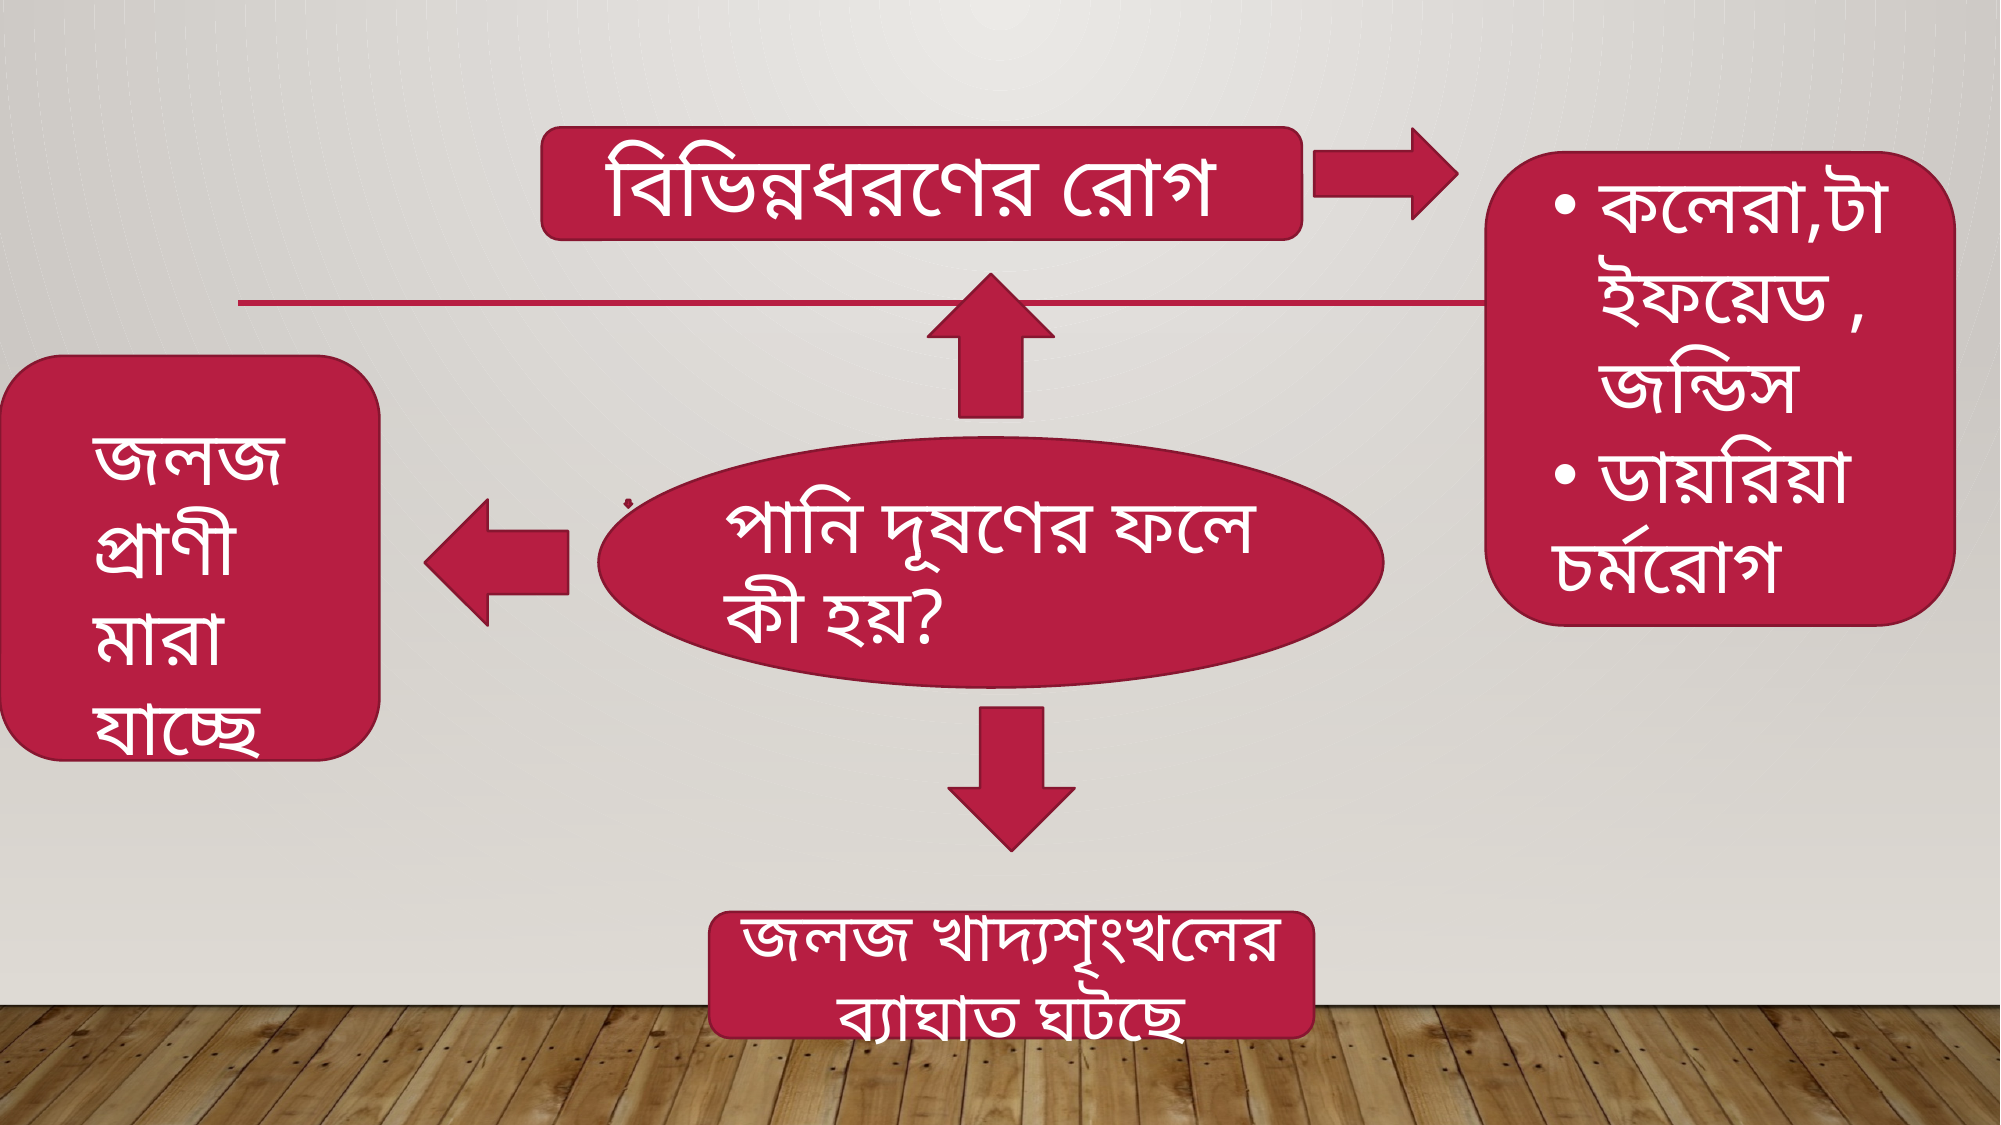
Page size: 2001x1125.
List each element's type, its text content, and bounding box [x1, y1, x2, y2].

text_box [1291, 480, 1385, 645]
picture [0, 1005, 2000, 1125]
text_box [718, 436, 1263, 471]
text_box জলজ প্রাণী মারা যাচ্ছে [78, 403, 346, 778]
text_box [947, 706, 1076, 853]
text_box [765, 666, 1217, 689]
text_box [926, 272, 1056, 419]
text_box পানি দূষণের ফলে কী হয়? [709, 471, 1291, 666]
text_box বিভিন্নধরণের রোগ [540, 126, 1304, 242]
text_box [597, 474, 709, 651]
text_box কলেরা,টাইফয়েড ,জন্ডিস ডায়রিয়া চর্মরোগ [1538, 151, 1910, 616]
text_box [623, 498, 634, 509]
text_box [423, 498, 570, 627]
text_box [1484, 155, 1957, 627]
text_box জলজ খাদ্যশৃংখলের ব্যাঘাত ঘটছে [707, 910, 1316, 1040]
text_box [0, 354, 381, 762]
text_box [1312, 127, 1459, 221]
